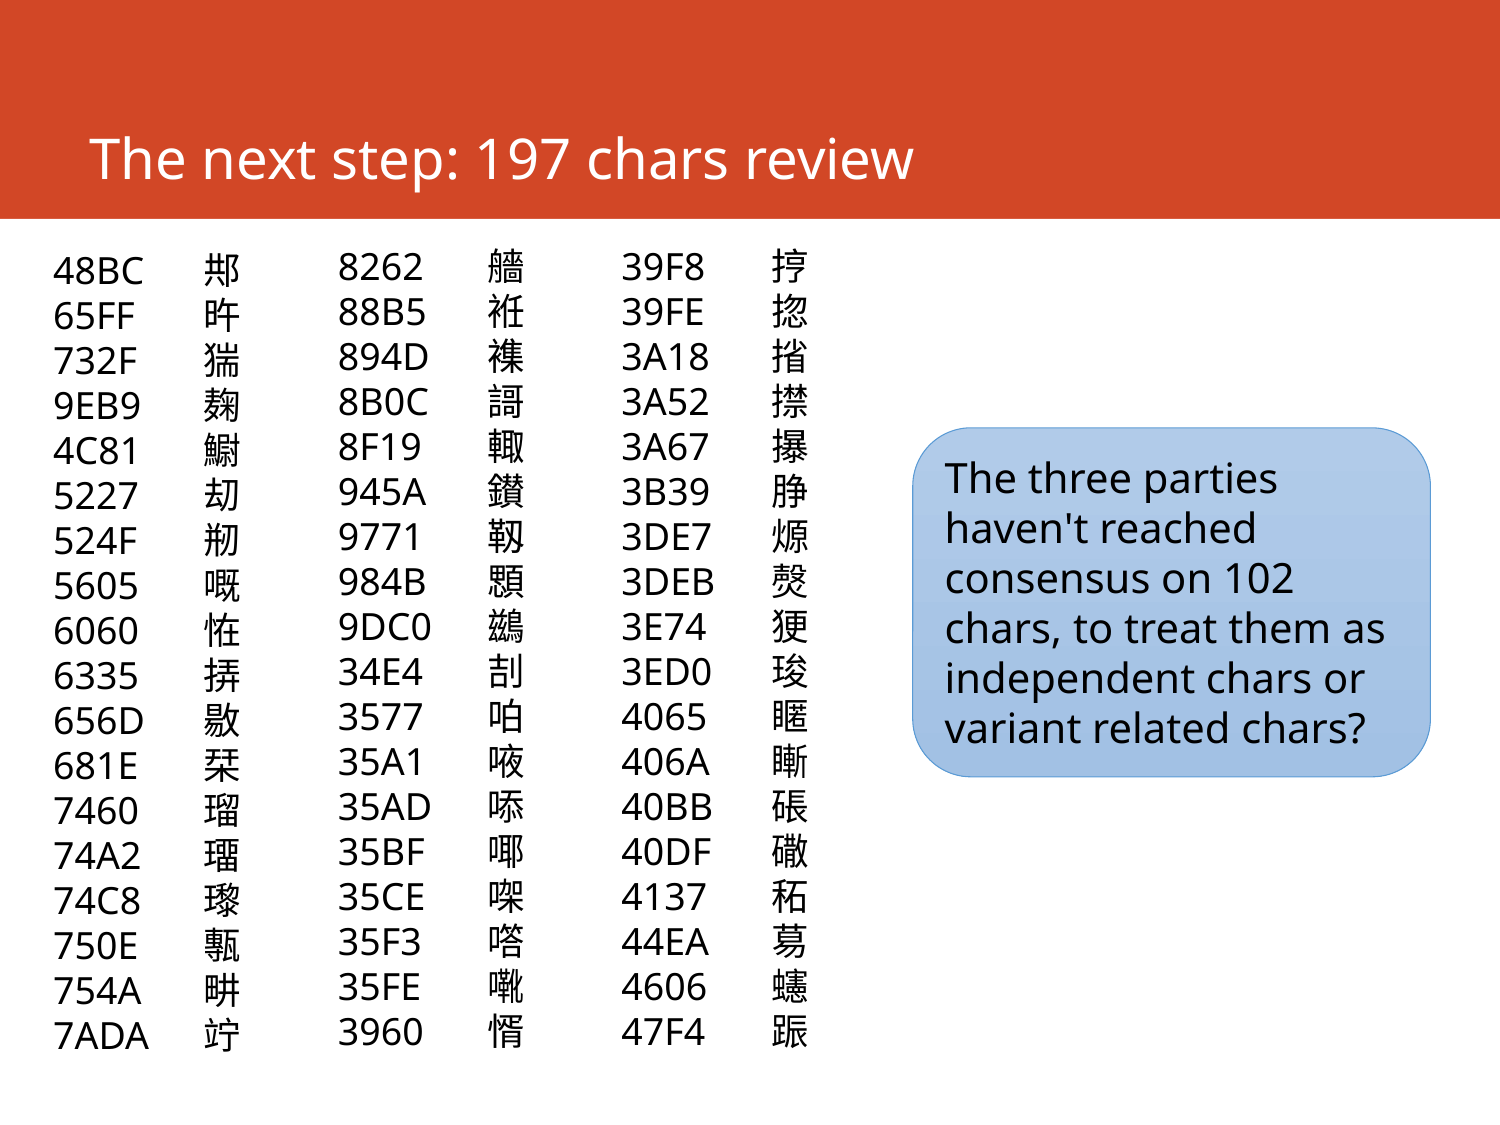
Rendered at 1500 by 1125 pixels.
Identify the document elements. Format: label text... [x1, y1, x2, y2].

text_box 39F8 㧸 39FE 㧾 3A18 㨘 3A52 㩒 3A67 㩧 3B39 㬹 3DE7 㷧 3DEB 㷫 3E74 㹴 3ED0 㻐 4065 䁥 406A 䁪 40BB 䂻 40DF 䃟 4137 䄷 44EA 䓪 4606 䘆 47F4 䟴 [606, 235, 824, 1061]
text_box 48BC 䢼 65FF 旿 732F 猯 9EB9 麹 4C81 䲁 5227 刧 524F 剏 5605 嘅 6060 恠 6335 挵 656D 敭 681E 栞 7460 瑠 74A2 璢 74C8 瓈 750E 甎 754A 畊 7ADA 竚 [38, 239, 988, 1065]
title The next step: 197 chars review [74, 0, 1397, 199]
text_box 8262 艢 88B5 袵 894D 襍 8B0C 謌 8F19 輙 945A 鑚 9771 靱 984B 顋 9DC0 鷀 34E4 㓤 3577 㕷 35A1 㖡 35AD 㖭 35BF 㖿 35CE 㗎 35F3 㗳 35FE 㗾 3960 㥠 [323, 235, 541, 1061]
text_box The three parties haven't reached consensus on 102 chars, to treat them as independent chars or variant related chars? [912, 427, 1431, 778]
